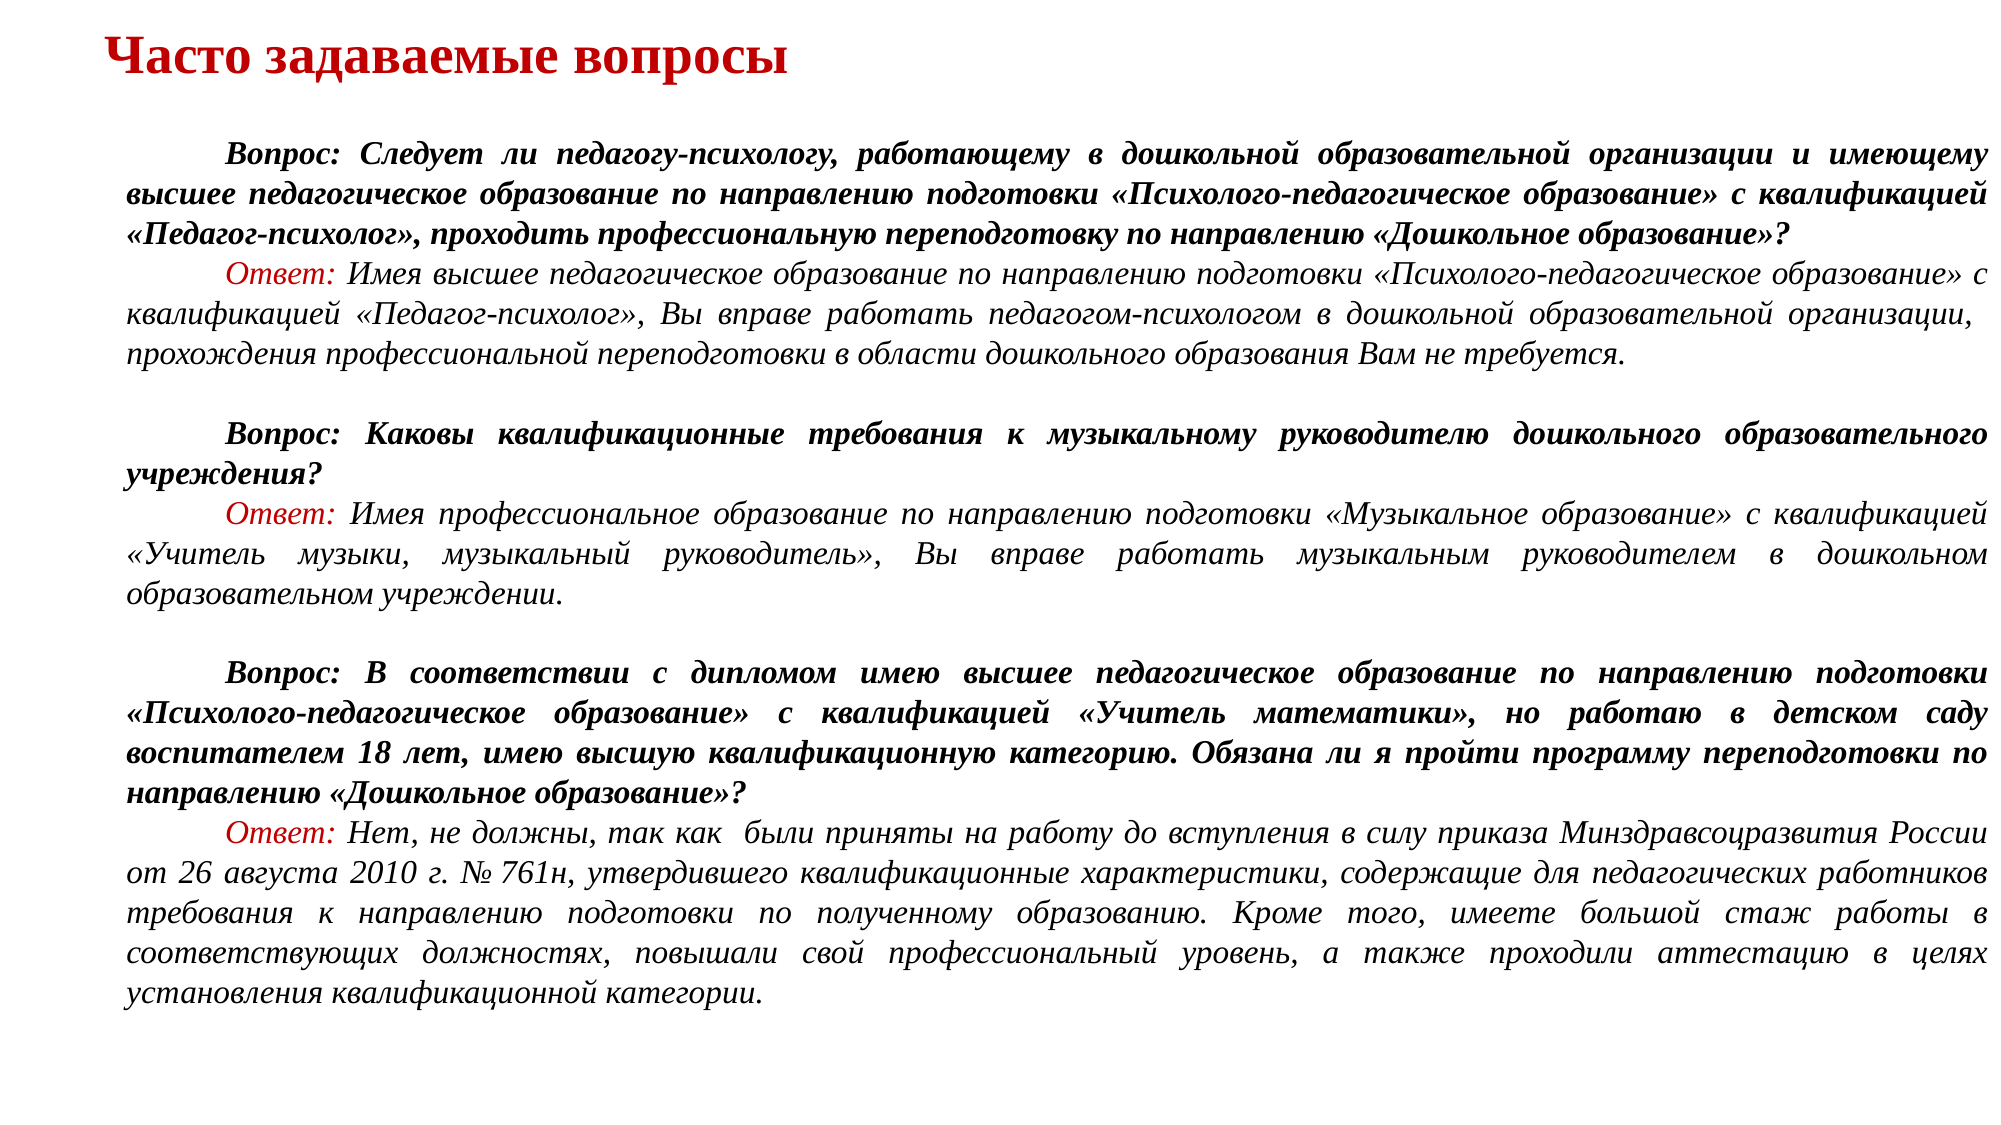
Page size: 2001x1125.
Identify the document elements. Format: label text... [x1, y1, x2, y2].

text_box Вопрос: Следует ли педагогу-психологу, работающему в дошкольной образовательной организации и имеющему высшее педагогическое образование по направлению подготовки «Психолого-педагогическое образование» с квалификацией «Педагог-психолог», проходить профессиональную переподготовку по направлению «Дошкольное образование»? Ответ: Имея высшее педагогическое образование по направлению подготовки «Психолого-педагогическое образование» с квалификацией «Педагог-психолог», Вы вправе работать педагогом-психологом в дошкольной образовательной организации, прохождения профессиональной переподготовки в области дошкольного образования Вам не требуется. Вопрос: Каковы квалификационные требования к музыкальному руководителю дошкольного образовательного учреждения? Ответ: Имея профессиональное образование по направлению подготовки «Музыкальное образование» с квалификацией «Учитель музыки, музыкальный руководитель», Вы вправе работать музыкальным руководителем в дошкольном образовательном учреждении. Вопрос: В соответствии с дипломом имею высшее педагогическое образование по направлению подготовки «Психолого-педагогическое образование» с квалификацией «Учитель математики», но работаю в детском саду воспитателем 18 лет, имею высшую квалификационную категорию. Обязана ли я пройти программу переподготовки по направлению «Дошкольное образование»? Ответ: Нет, не должны, так как были приняты на работу до вступления в силу приказа Минздравсоцразвития России от 26 августа 2010 г. № 761н, утвердившего квалификационные характеристики, содержащие для педагогических работников требования к направлению подготовки по полученному образованию. Кроме того, имеете большой стаж работы в соответствующих должностях, повышали свой профессиональный уровень, а также проходили аттестацию в целях установления квалификационной категории. [111, 124, 2000, 1064]
title Часто задаваемые вопросы [89, 21, 1890, 91]
